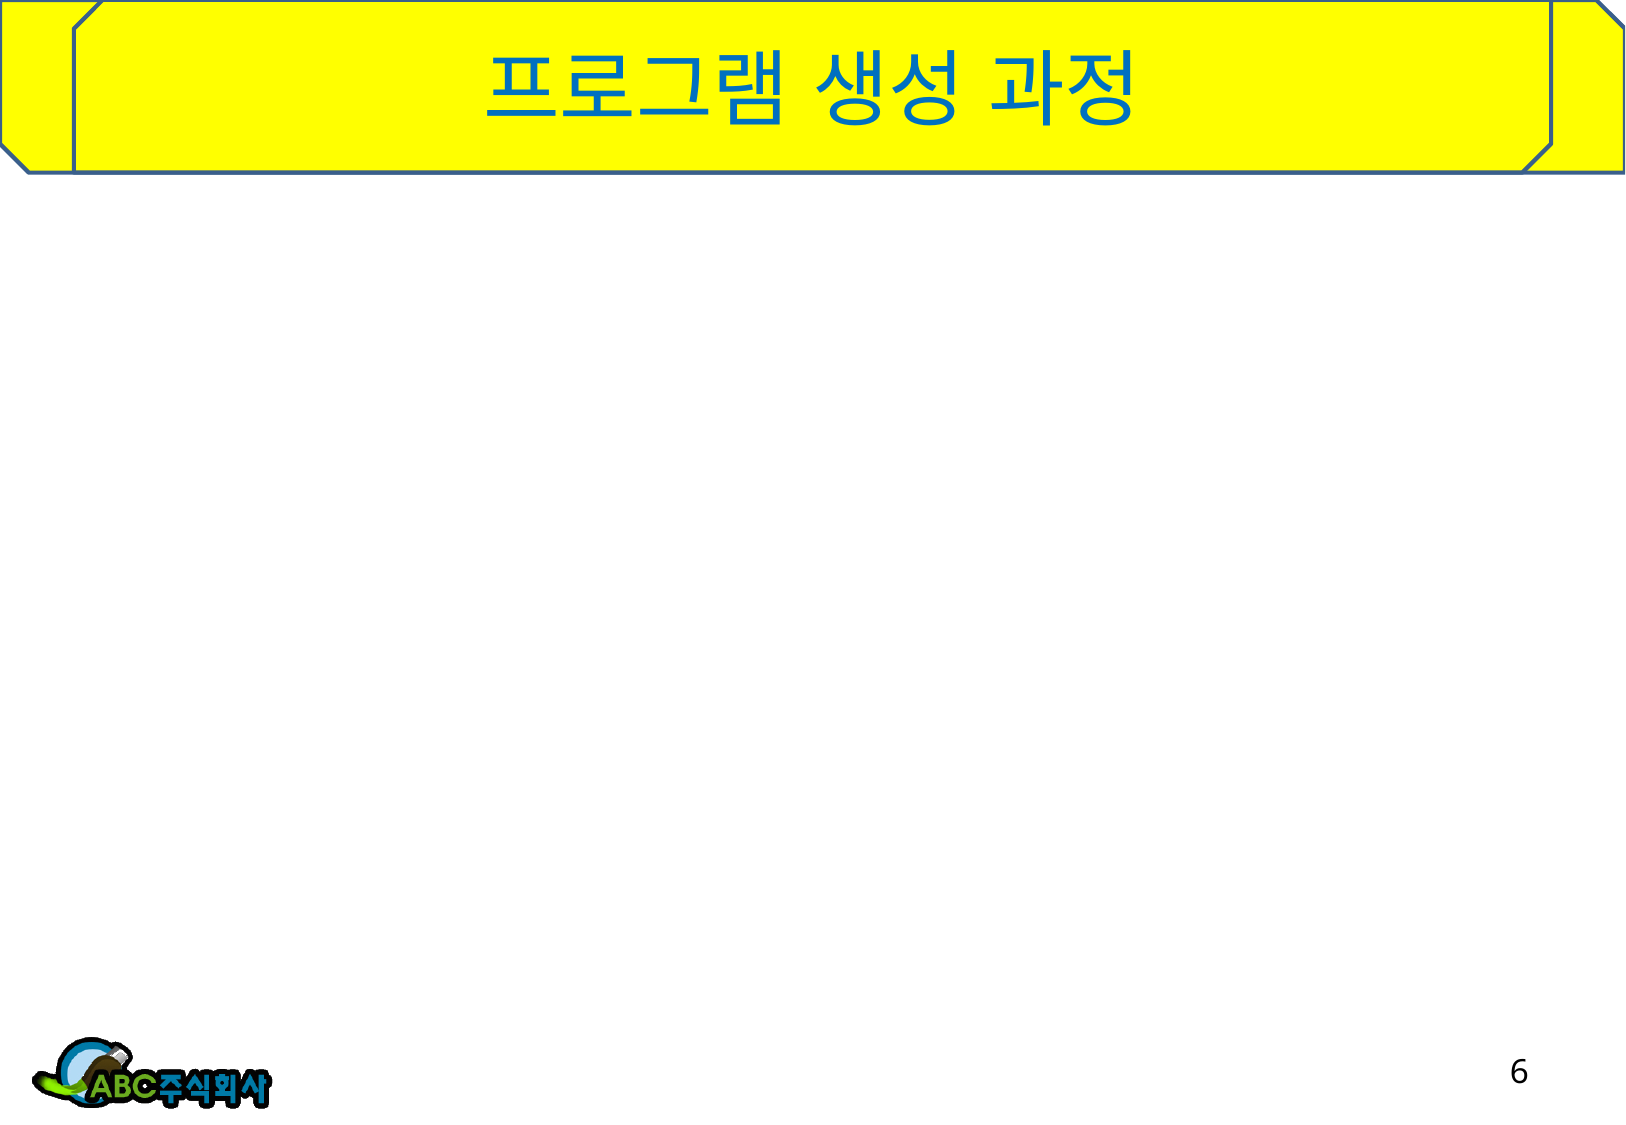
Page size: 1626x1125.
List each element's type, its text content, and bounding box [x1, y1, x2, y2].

picture [21, 1029, 279, 1114]
slide_number 6 [1164, 1042, 1544, 1103]
title 프로그램 생성 과정 [0, 0, 1625, 173]
